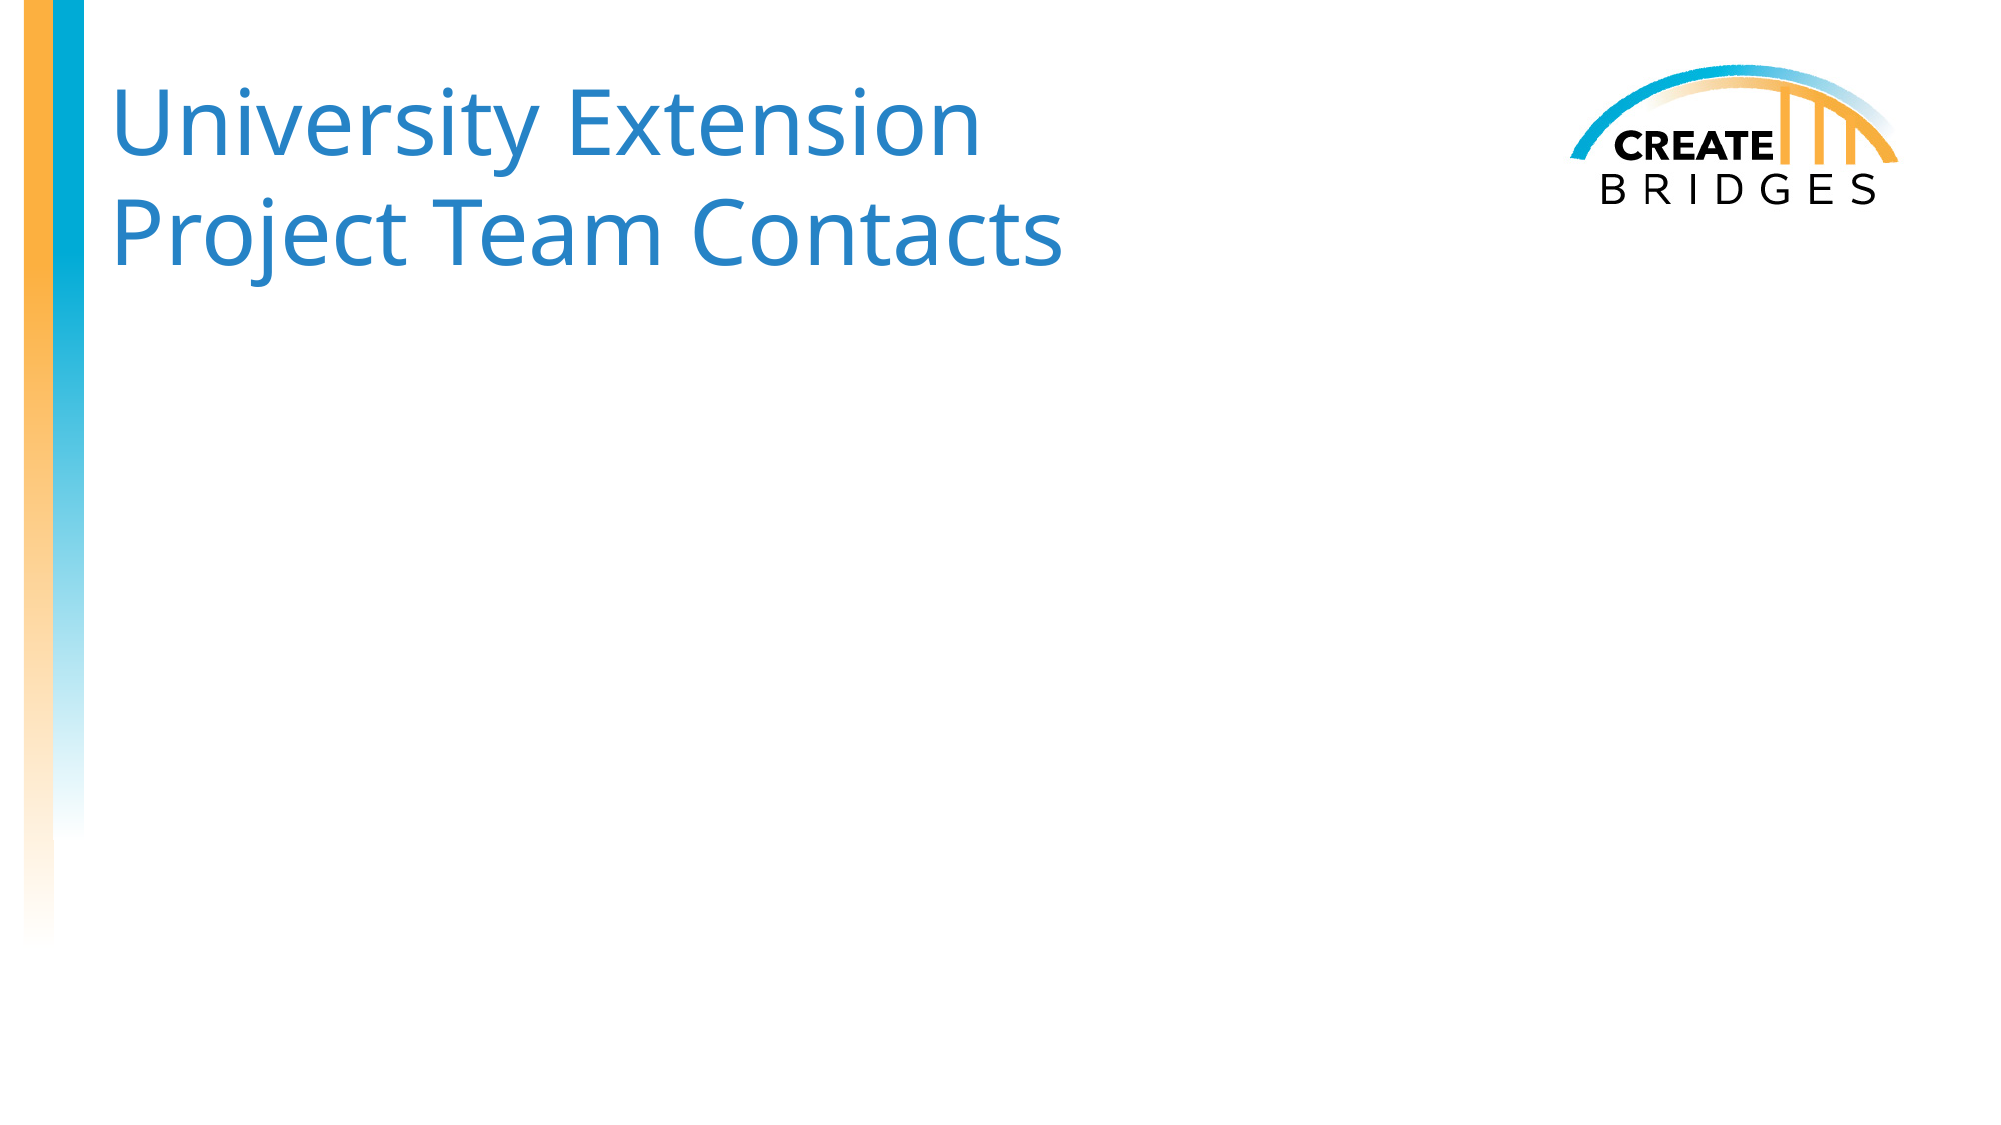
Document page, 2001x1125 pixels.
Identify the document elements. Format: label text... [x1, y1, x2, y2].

picture [1555, 37, 1930, 252]
title University Extension Project Team Contacts [94, 56, 1742, 292]
